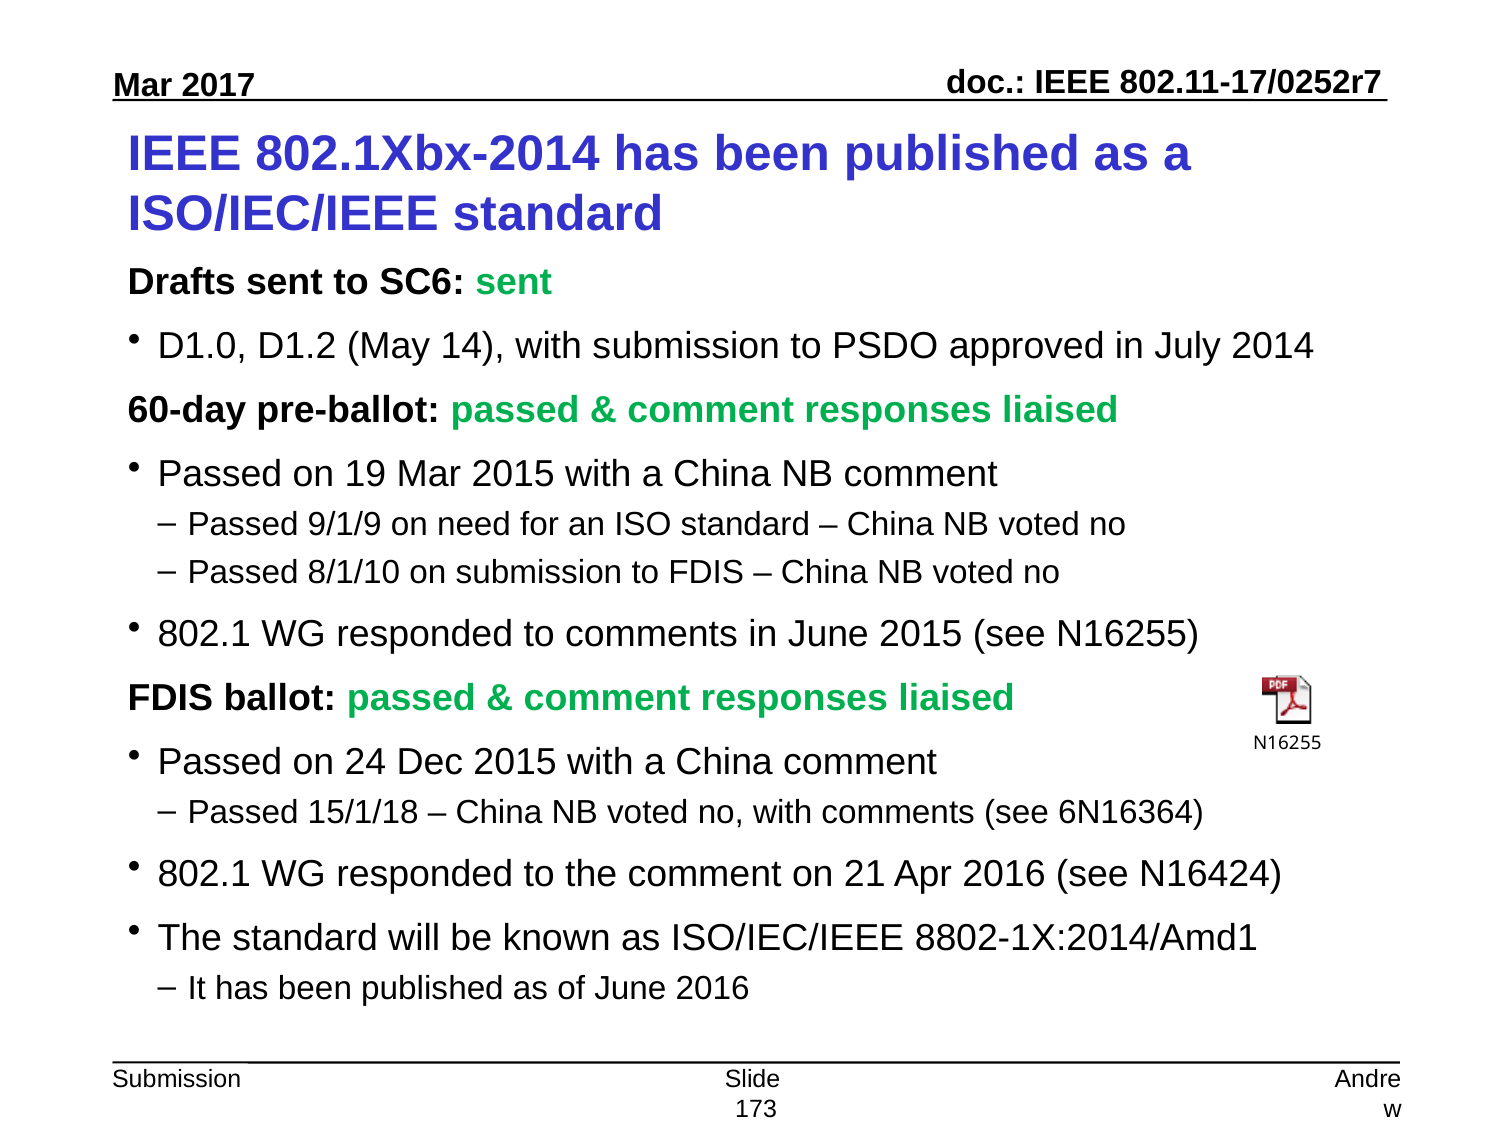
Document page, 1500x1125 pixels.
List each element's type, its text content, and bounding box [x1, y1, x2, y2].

slide_number Slide 173 [709, 1061, 803, 1093]
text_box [1212, 673, 1363, 801]
list Drafts sent to SC6: sent D1.0, D1.2 (May 14), with submission to PSDO approved in July 2014 60-day pre-ballot: passed & comment responses liaised Passed on 19 Mar 2015 with a China NB comment Passed 9/1/9 on need for an ISO standard – China NB voted no Passed 8/1/10 on submission to FDIS – China NB voted no 802.1 WG responded to comments in June 2015 (see N16255) FDIS ballot: passed & comment responses liaised Passed on 24 Dec 2015 with a China comment Passed 15/1/18 – China NB voted no, with comments (see 6N16364) 802.1 WG responded to the comment on 21 Apr 2016 (see N16424) The standard will be known as ISO/IEC/IEEE 8802-1X:2014/Amd1 It has been published as of June 2016 [112, 249, 1388, 925]
title IEEE 802.1Xbx-2014 has been published as a ISO/IEC/IEEE standard [112, 112, 1413, 288]
footer Andrew Myles, Cisco [1320, 1061, 1402, 1093]
